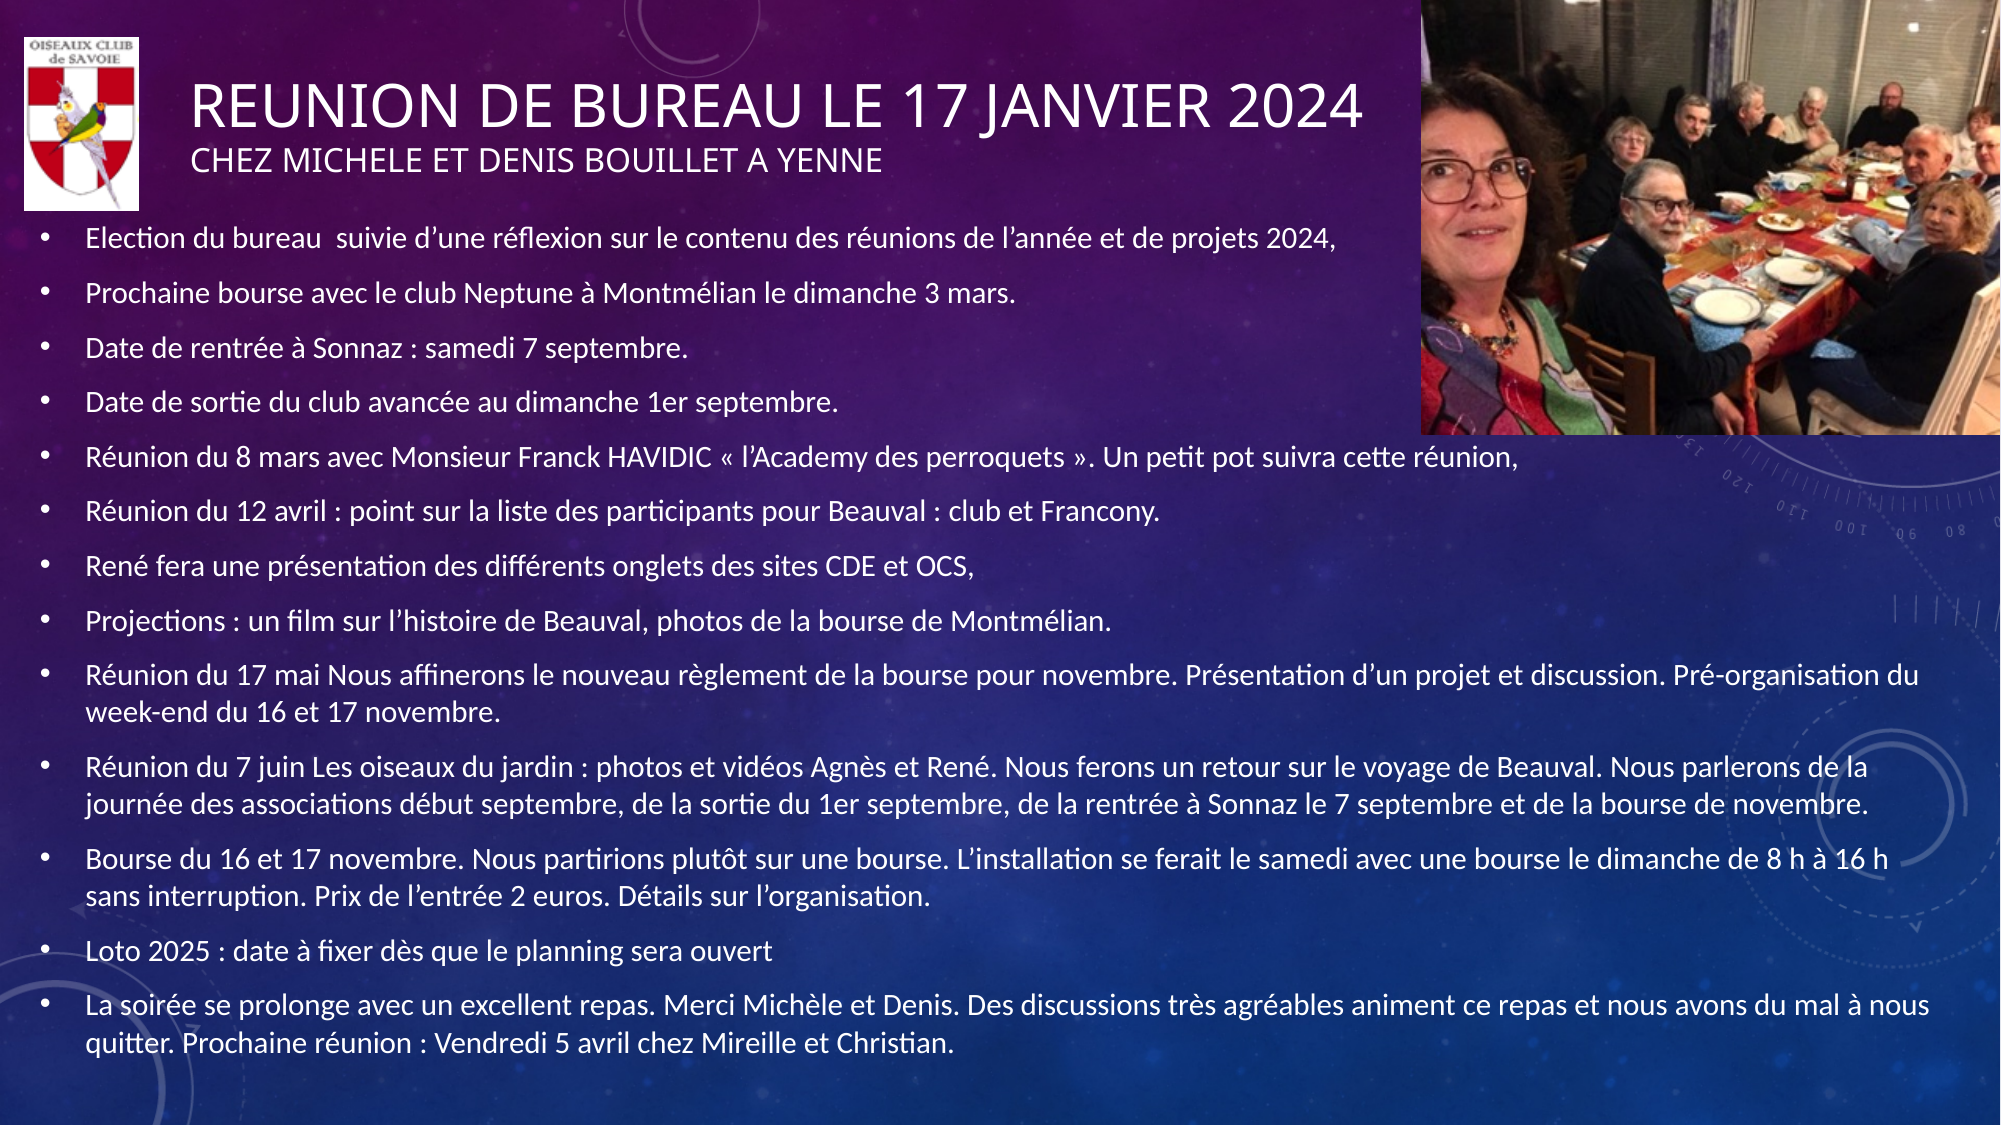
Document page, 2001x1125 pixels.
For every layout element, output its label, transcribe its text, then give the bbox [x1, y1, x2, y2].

title REUNION DE BUREAU LE 17 JANVIER 2024 chez michele et denis bouillet a yenne [174, 36, 1415, 210]
picture [0, 0, 2001, 1125]
list Election du bureau suivie d’une réflexion sur le contenu des réunions de l’année et de projets 2024, Prochaine bourse avec le club Neptune à Montmélian le dimanche 3 mars. Date de rentrée à Sonnaz : samedi 7 septembre. Date de sortie du club avancée au dimanche 1er septembre. Réunion du 8 mars avec Monsieur Franck HAVIDIC « l’Academy des perroquets ». Un petit pot suivra cette réunion, Réunion du 12 avril : point sur la liste des participants pour Beauval : club et Francony. René fera une présentation des différents onglets des sites CDE et OCS, Projections : un film sur l’histoire de Beauval, photos de la bourse de Montmélian. Réunion du 17 mai Nous affinerons le nouveau règlement de la bourse pour novembre. Présentation d’un projet et discussion. Pré-organisation du week-end du 16 et 17 novembre. Réunion du 7 juin Les oiseaux du jardin : photos et vidéos Agnès et René. Nous ferons un retour sur le voyage de Beauval. Nous parlerons de la journée des associations début septembre, de la sortie du 1er septembre, de la rentrée à Sonnaz le 7 septembre et de la bourse de novembre. Bourse du 16 et 17 novembre. Nous partirions plutôt sur une bourse. L’installation se ferait le samedi avec une bourse le dimanche de 8 h à 16 h sans interruption. Prix de l’entrée 2 euros. Détails sur l’organisation. Loto 2025 : date à fixer dès que le planning sera ouvert La soirée se prolonge avec un excellent repas. Merci Michèle et Denis. Des discussions très agréables animent ce repas et nous avons du mal à nous quitter. Prochaine réunion : Vendredi 5 avril chez Mireille et Christian. [24, 210, 1958, 1067]
